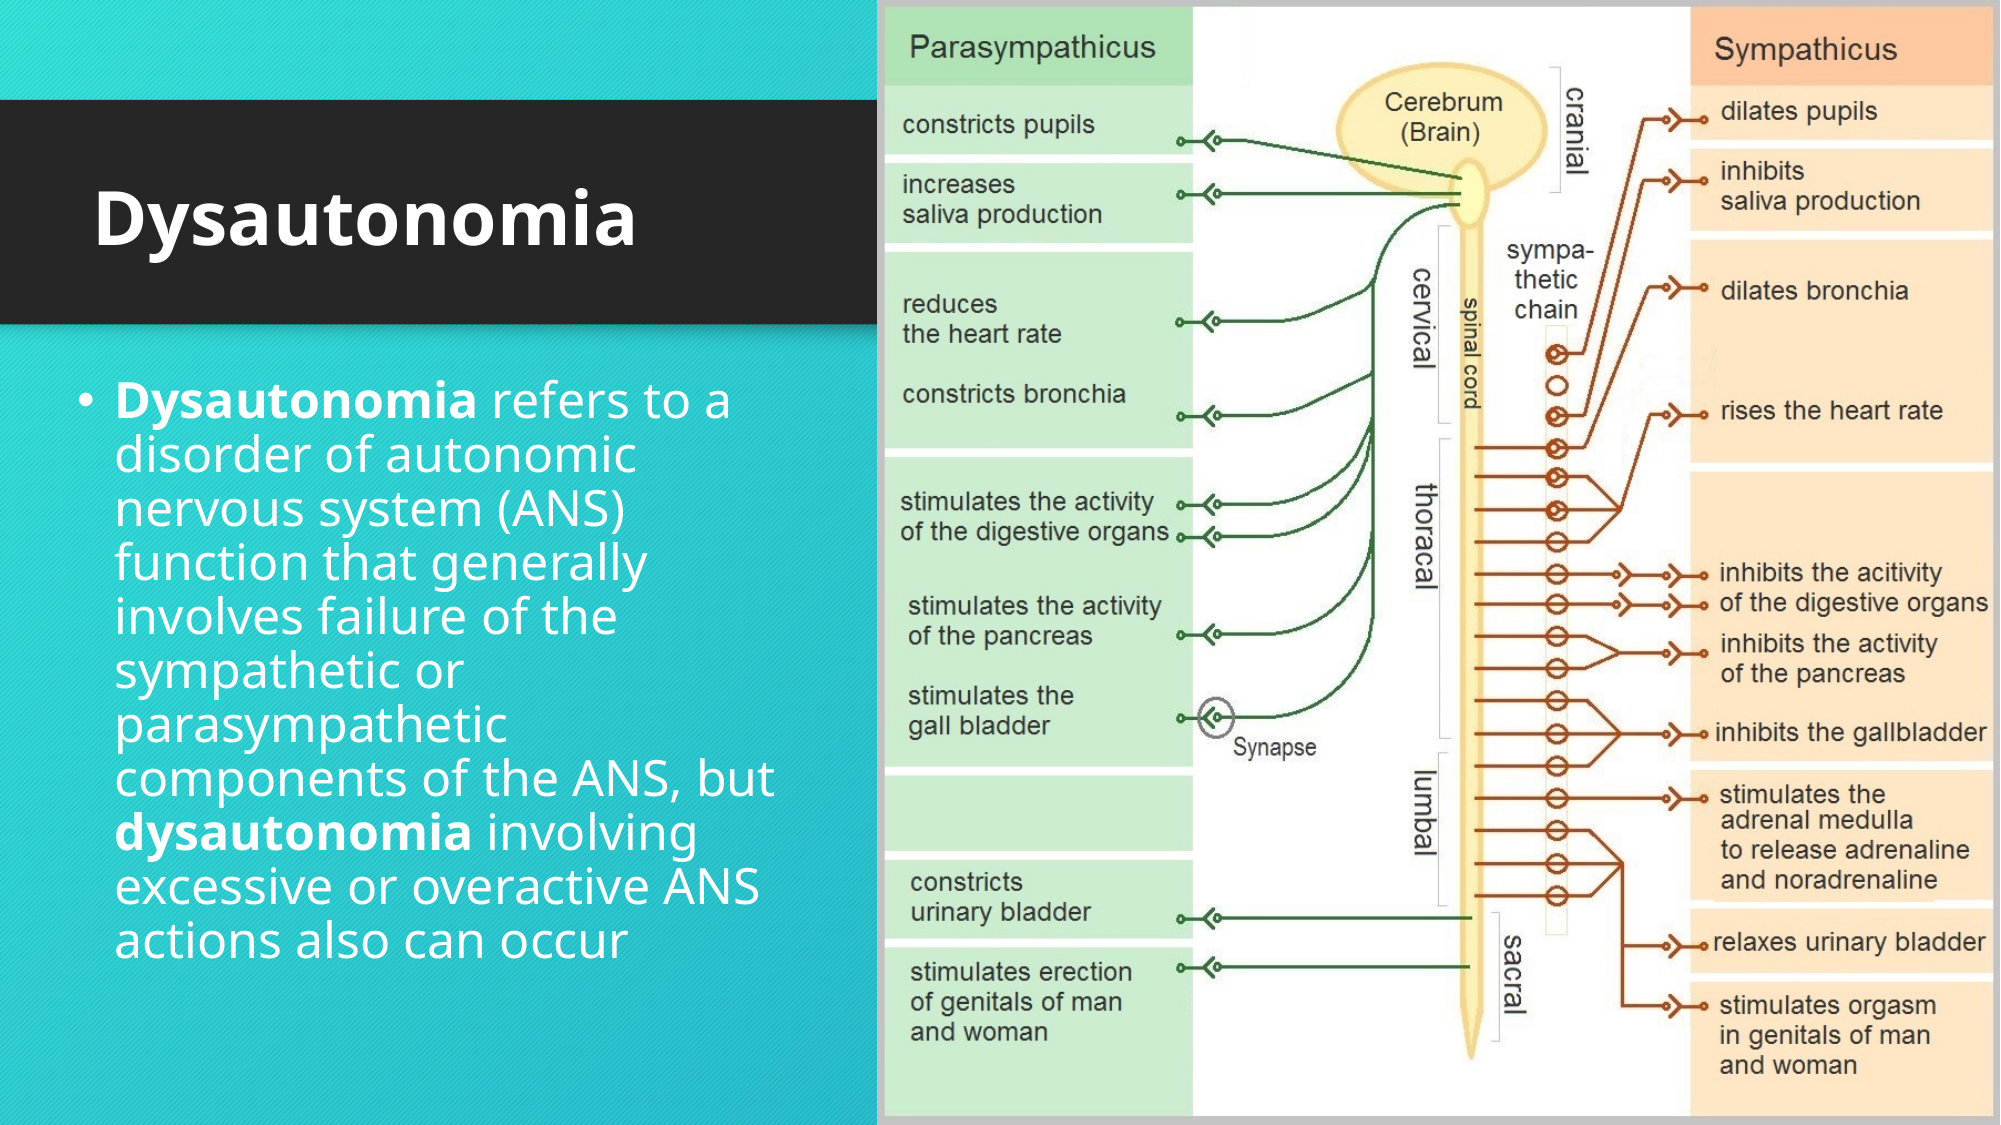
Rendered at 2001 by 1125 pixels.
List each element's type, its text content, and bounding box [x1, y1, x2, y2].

title Dysautonomia [77, 132, 876, 311]
picture [0, 0, 2000, 1125]
list Dysautonomia refers to a disorder of autonomic nervous system (ANS) function that generally involves failure of the sympathetic or parasympathetic components of the ANS, but dysautonomia involving excessive or overactive ANS actions also can occur [62, 367, 829, 959]
